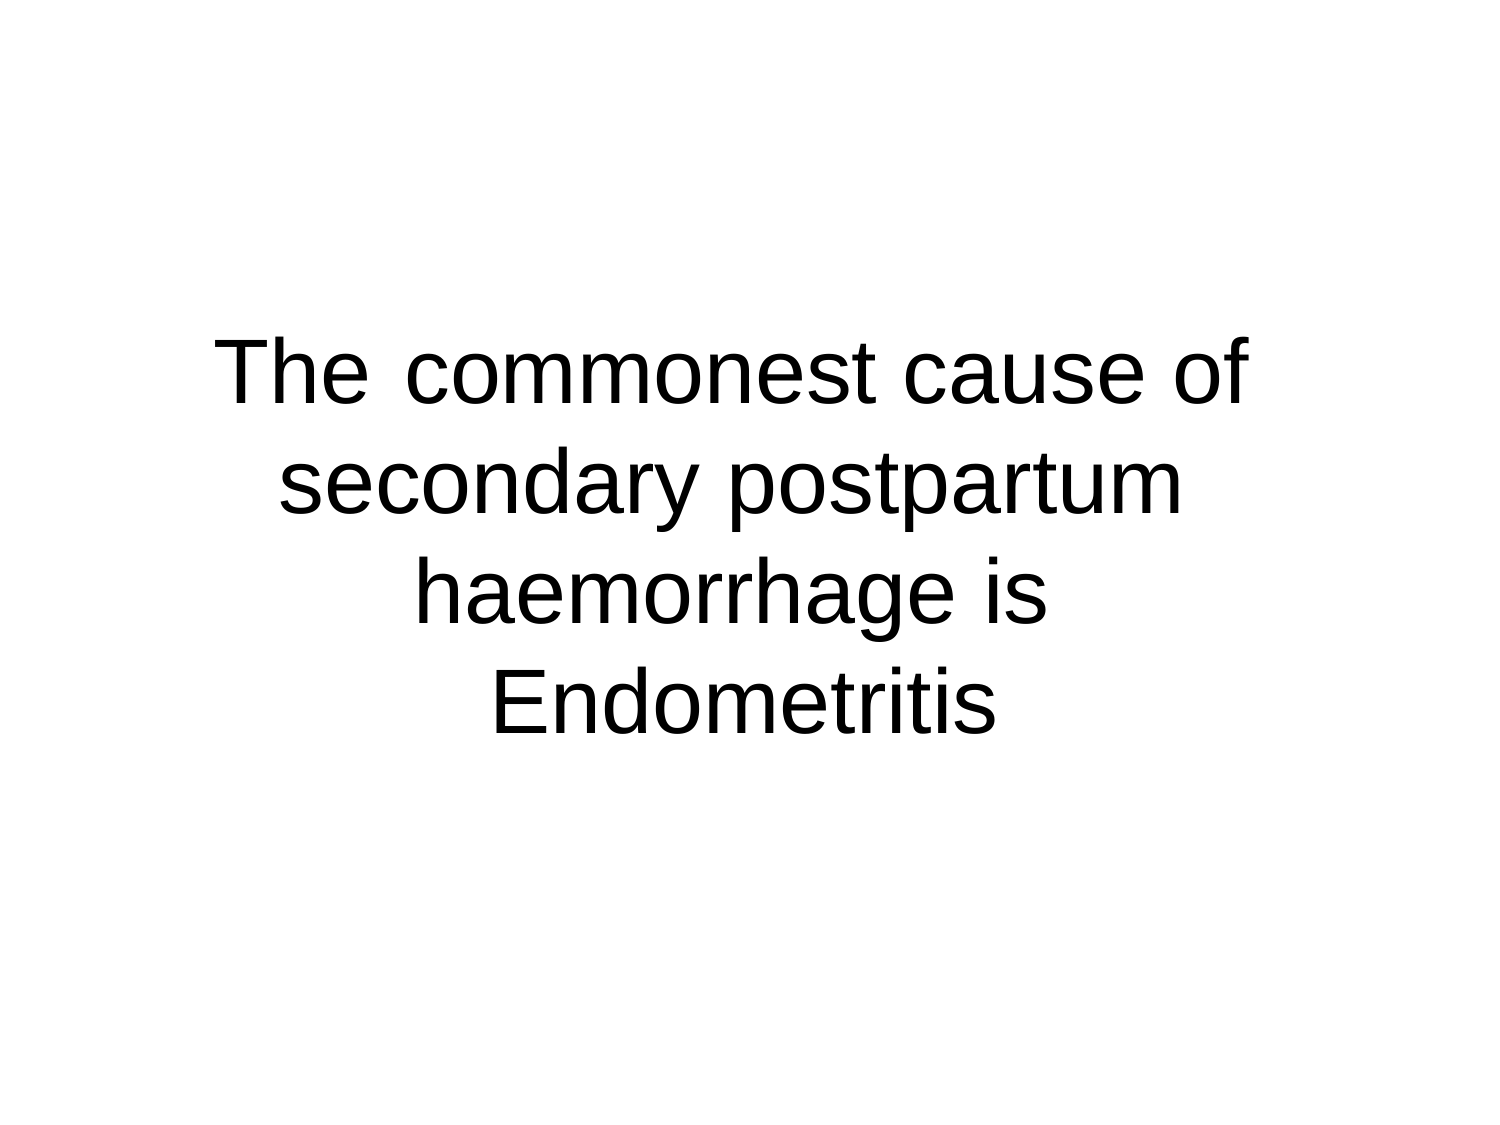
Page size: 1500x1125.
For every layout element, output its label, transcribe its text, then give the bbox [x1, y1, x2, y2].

title The commonest cause of secondary postpartum haemorrhage is Endometritis [191, 310, 1297, 753]
